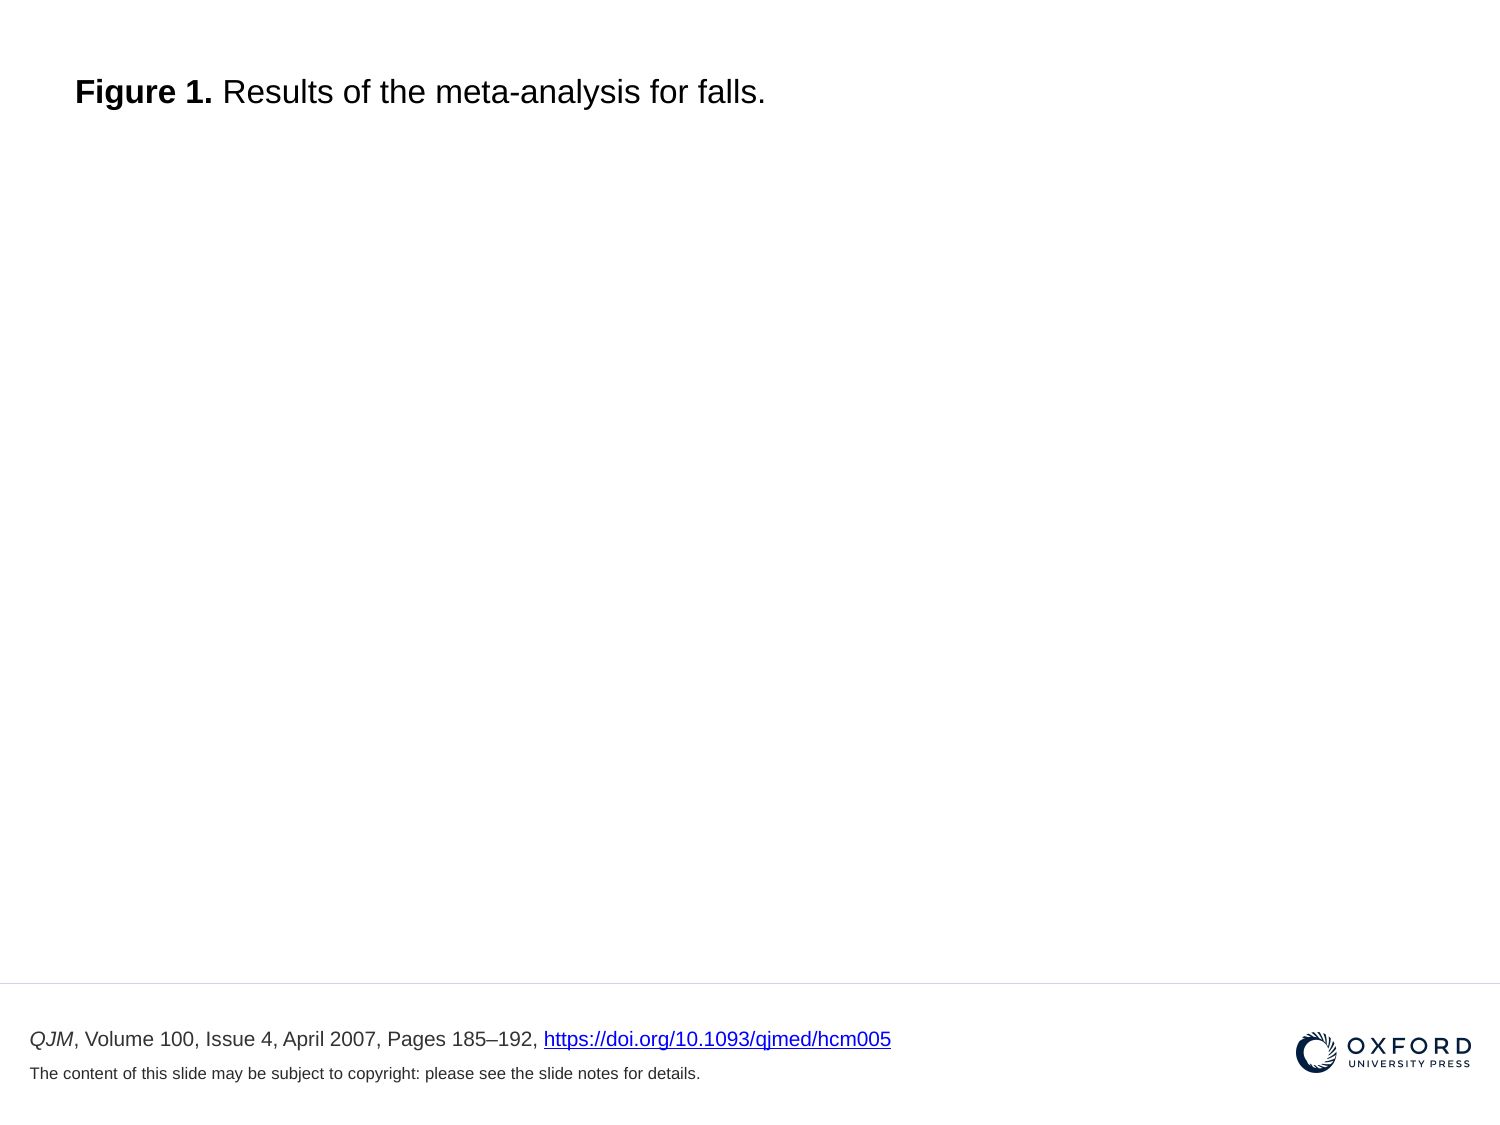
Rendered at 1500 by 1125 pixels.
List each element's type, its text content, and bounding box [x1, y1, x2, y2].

picture [1296, 1032, 1471, 1073]
footer QJM, Volume 100, Issue 4, April 2007, Pages 185–192, https://doi.org/10.1093/qjmed/hcm005 The content of this slide may be subject to copyright: please see the slide notes for details. [0, 983, 1260, 1125]
title Figure 1. Results of the meta-analysis for falls. [75, 69, 1078, 171]
